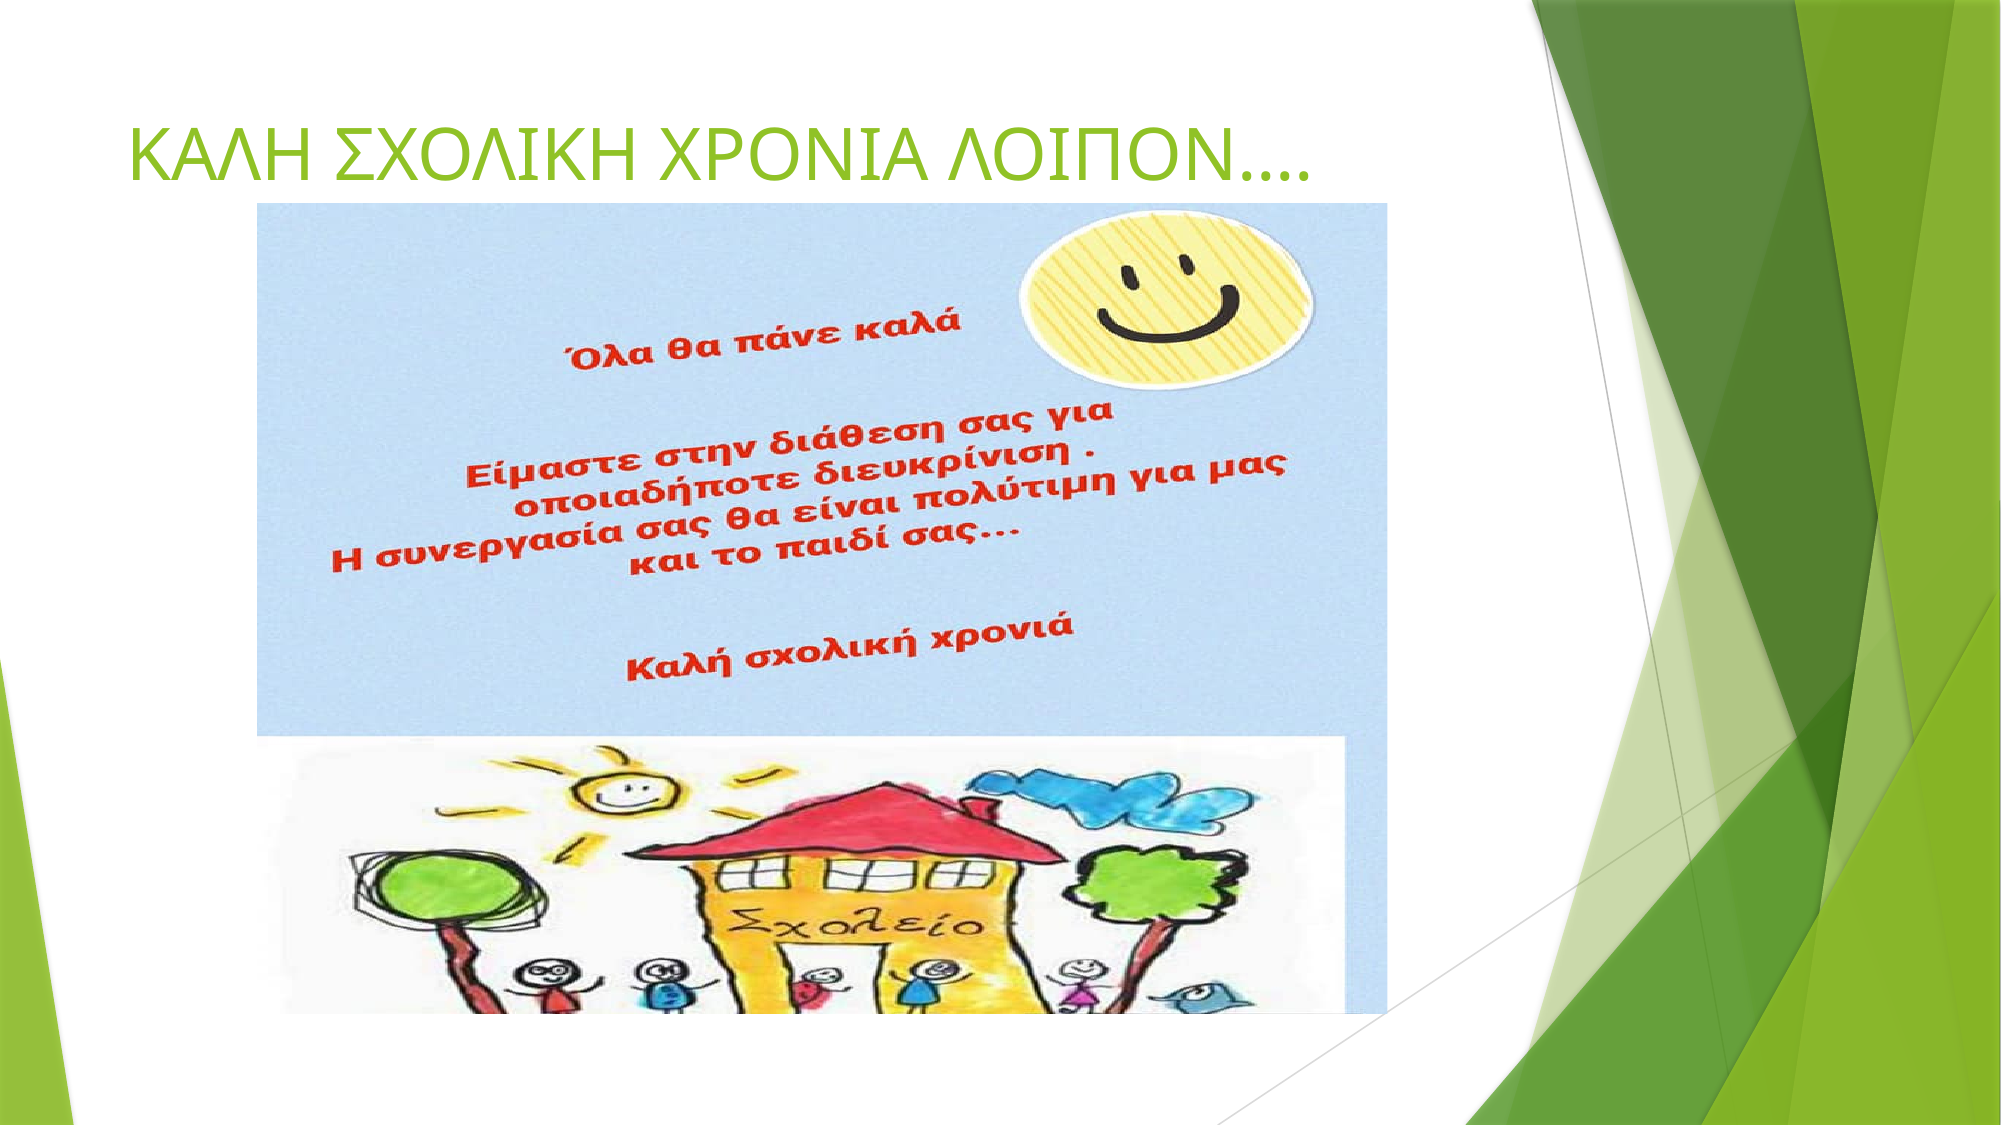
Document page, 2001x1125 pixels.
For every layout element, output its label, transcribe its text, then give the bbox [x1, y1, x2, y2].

title ΚΑΛΗ ΣΧΟΛΙΚΗ ΧΡΟΝΙΑ ΛΟΙΠΟΝ…. [111, 99, 1522, 203]
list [256, 203, 1388, 1014]
